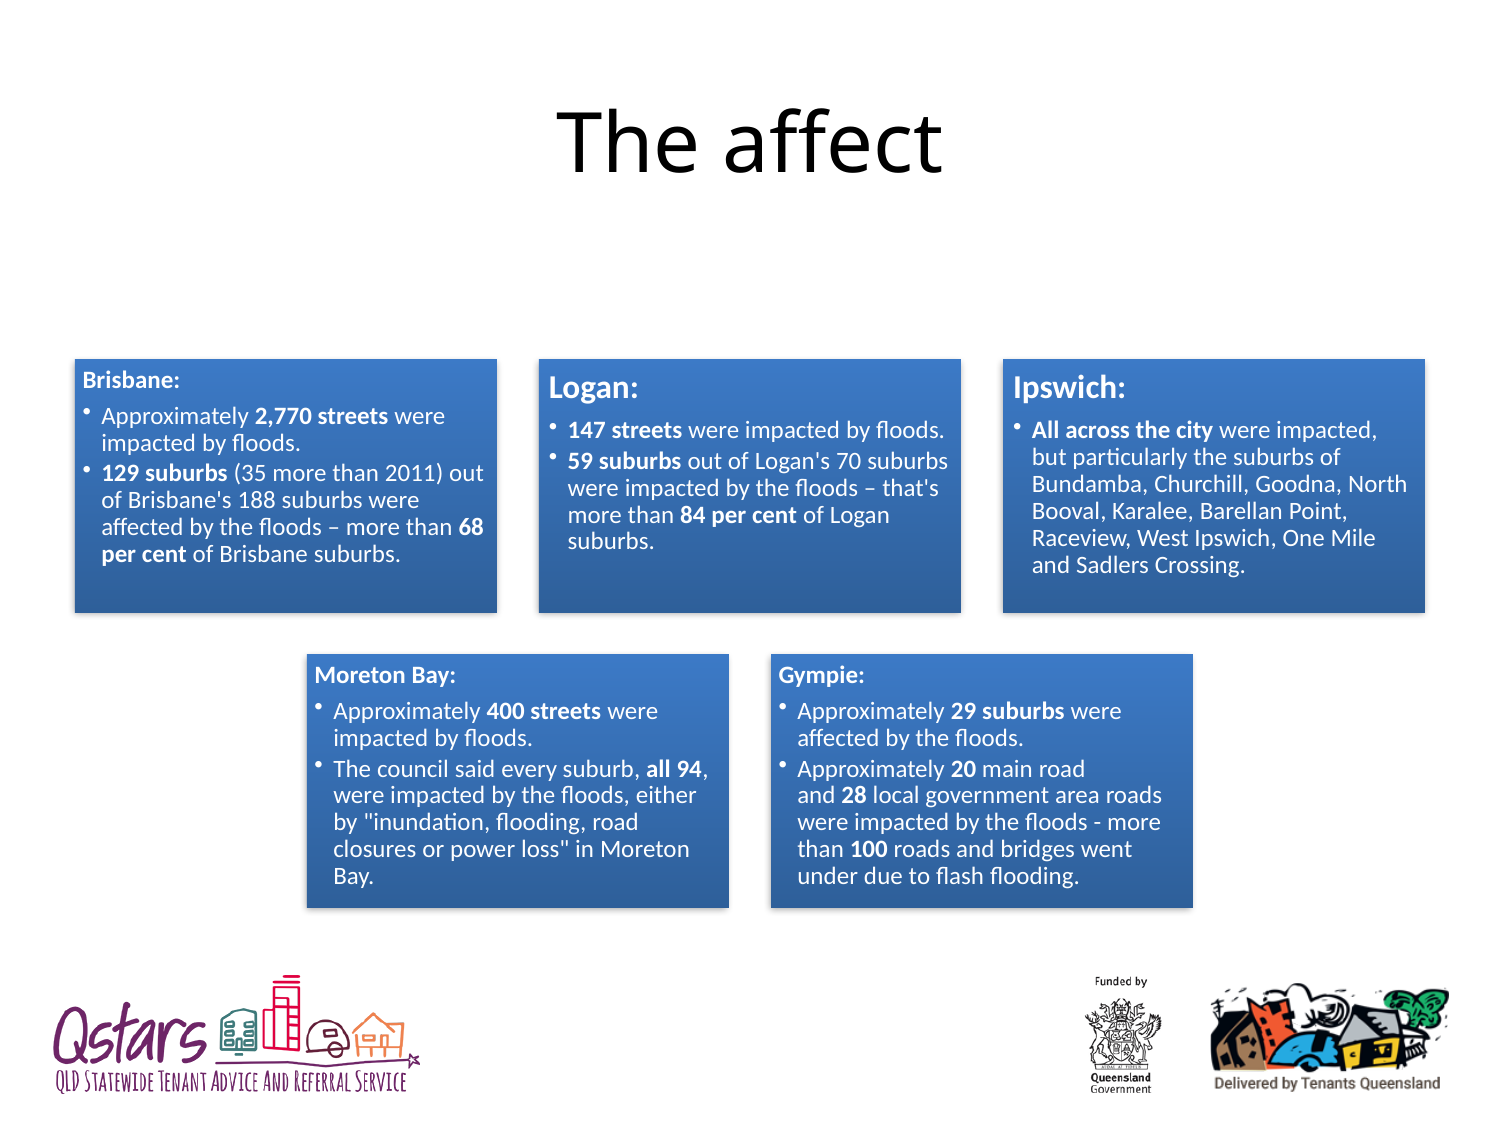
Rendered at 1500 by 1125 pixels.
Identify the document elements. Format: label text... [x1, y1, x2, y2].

title The affect [75, 45, 1425, 233]
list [74, 262, 1426, 1006]
picture [53, 975, 420, 1094]
picture [1080, 1006, 1164, 1093]
picture [1210, 975, 1449, 1092]
